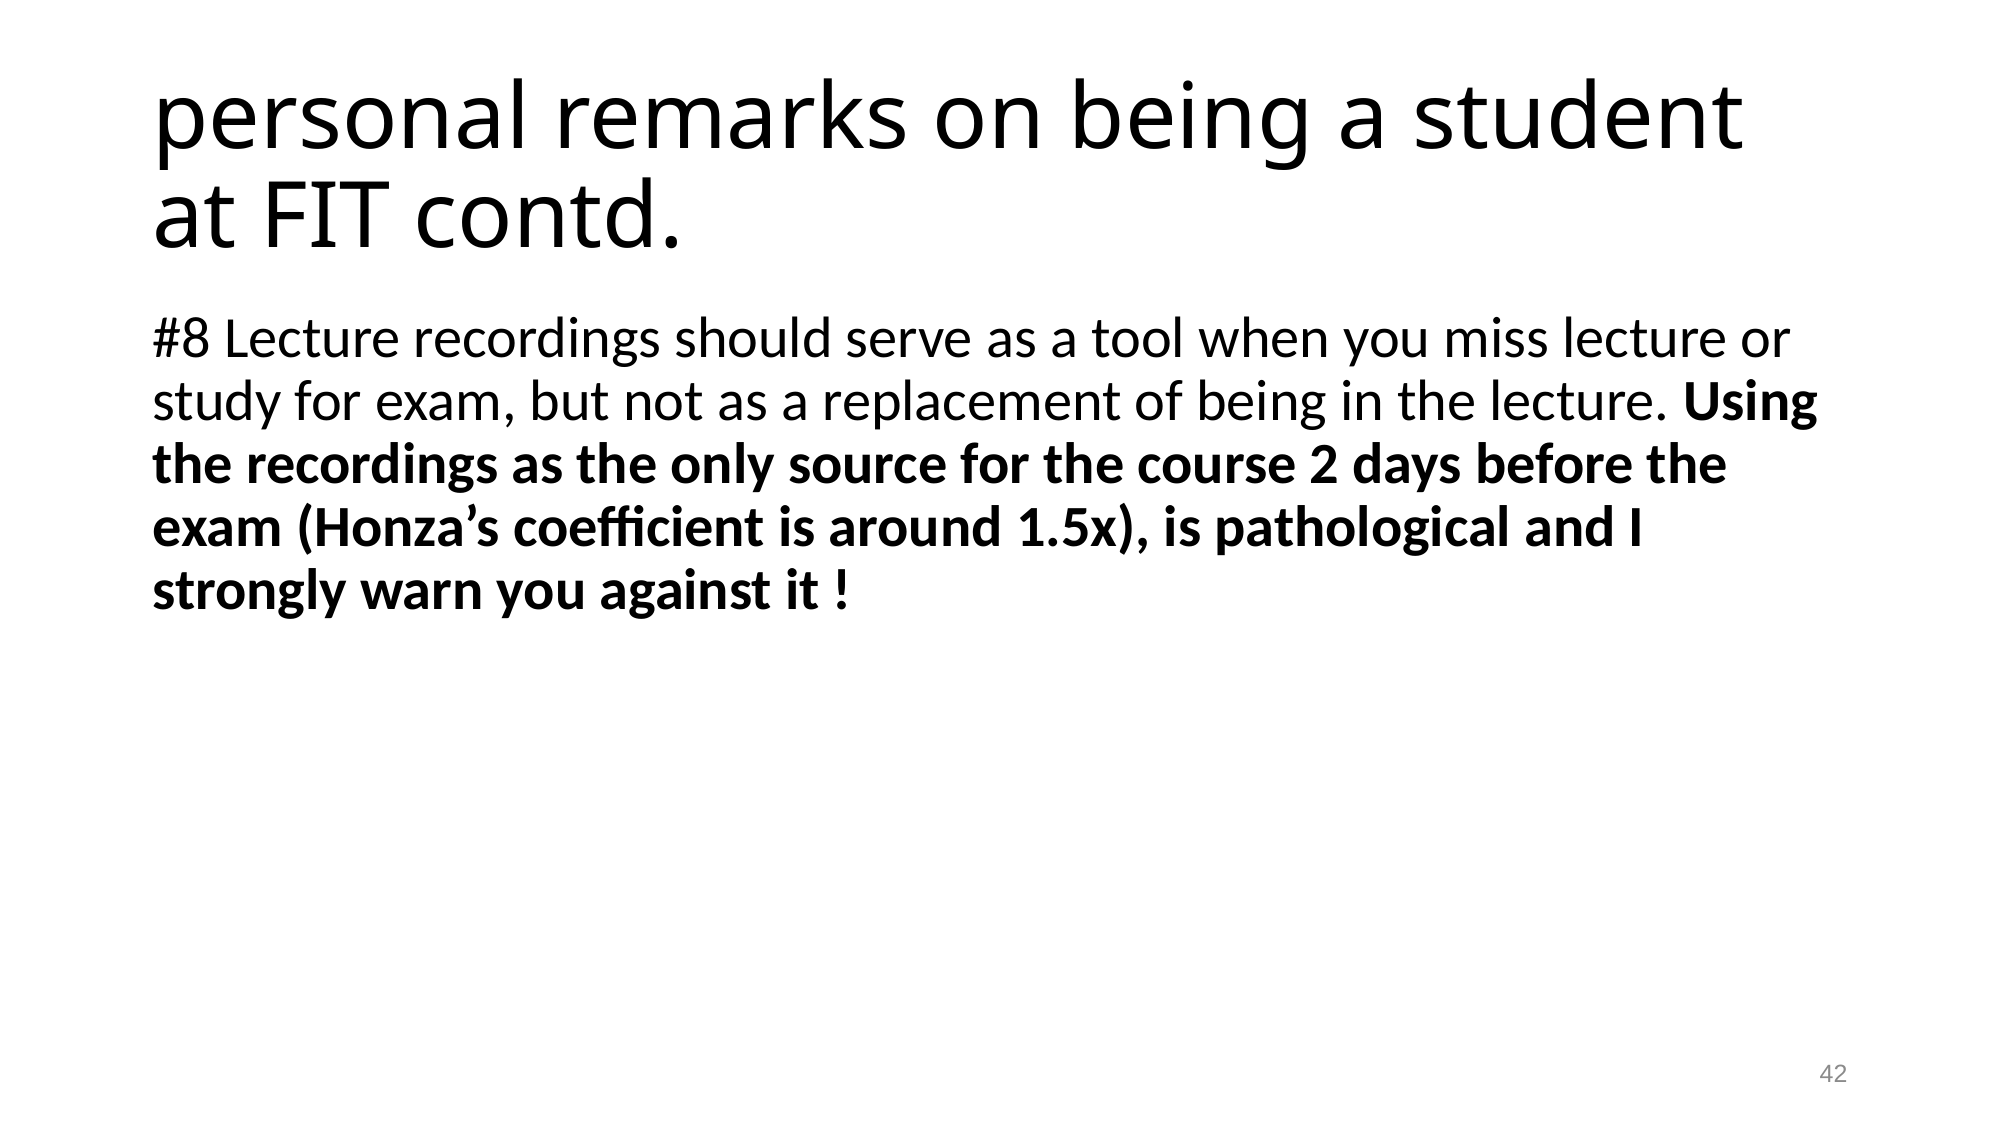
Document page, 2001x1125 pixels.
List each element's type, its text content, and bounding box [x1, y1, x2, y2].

slide_number 42 [1412, 1042, 1863, 1103]
list #8 Lecture recordings should serve as a tool when you miss lecture or study for exam, but not as a replacement of being in the lecture. Using the recordings as the only source for the course 2 days before the exam (Honza’s coefficient is around 1.5x), is pathological and I strongly warn you against it ! [137, 299, 1863, 1014]
title personal remarks on being a student at FIT contd. [137, 59, 1863, 278]
